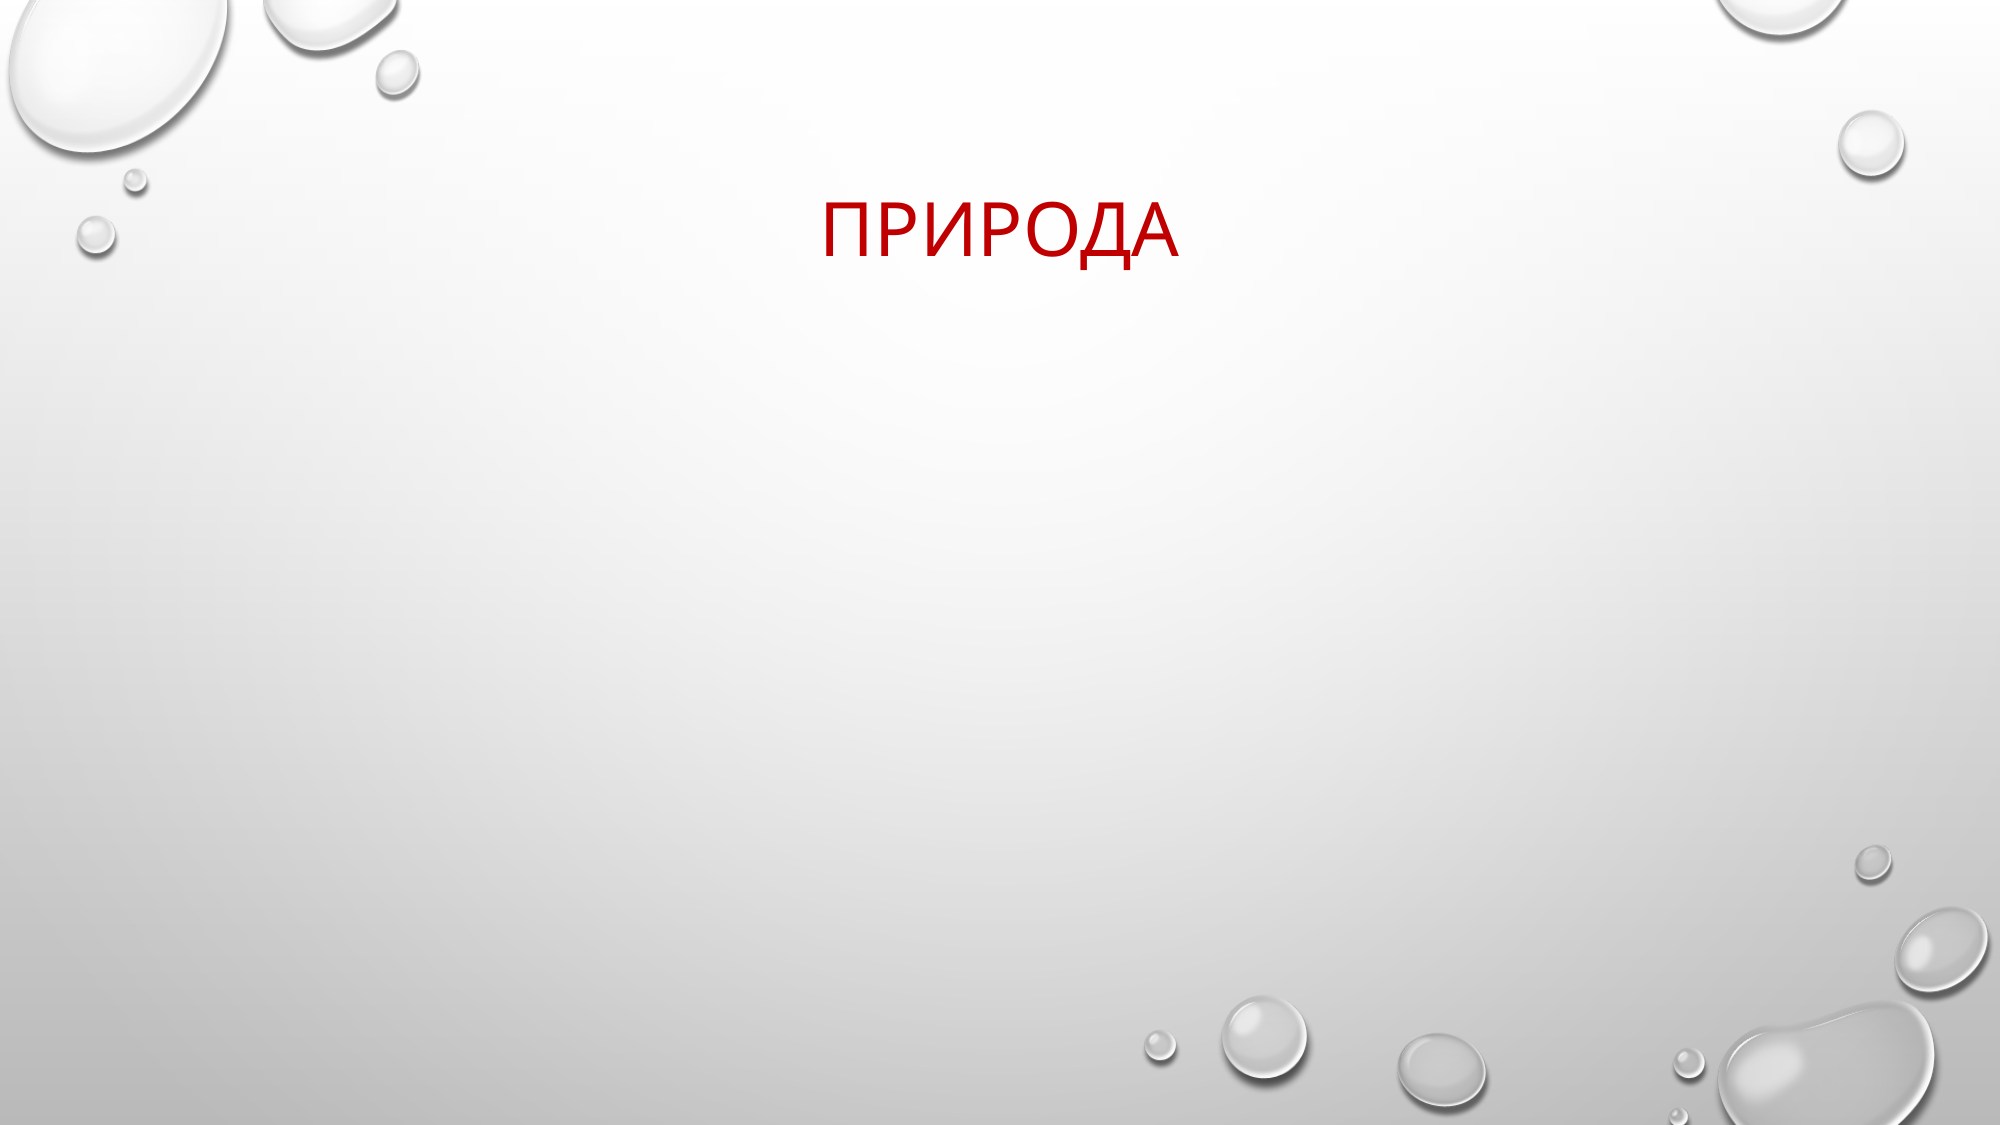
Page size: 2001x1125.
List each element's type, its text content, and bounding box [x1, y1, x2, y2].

picture [0, 0, 2000, 1125]
title Природа [149, 101, 1851, 364]
